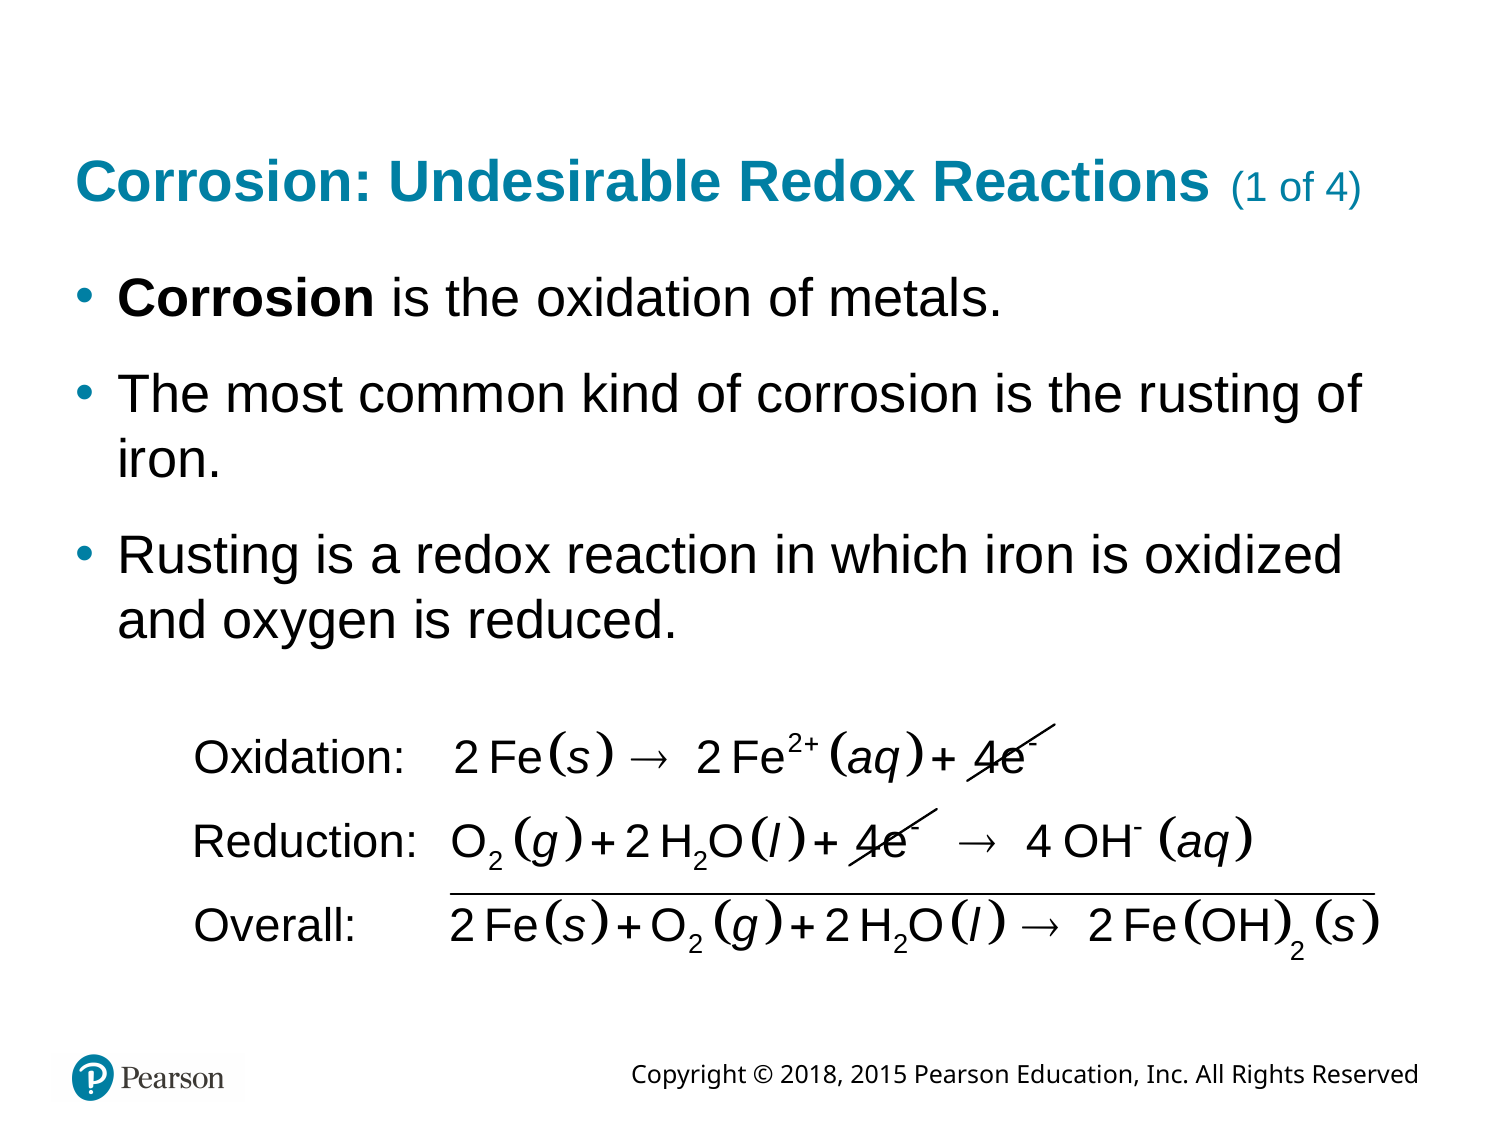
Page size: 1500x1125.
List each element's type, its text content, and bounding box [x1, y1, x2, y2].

list Corrosion is the oxidation of metals. The most common kind of corrosion is the rusting of iron. Rusting is a redox reaction in which iron is oxidized and oxygen is reduced. [75, 262, 1425, 663]
title Corrosion: Undesirable Redox Reactions (1 of 4) [75, 35, 1425, 216]
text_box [191, 718, 1380, 965]
picture [51, 1053, 245, 1102]
